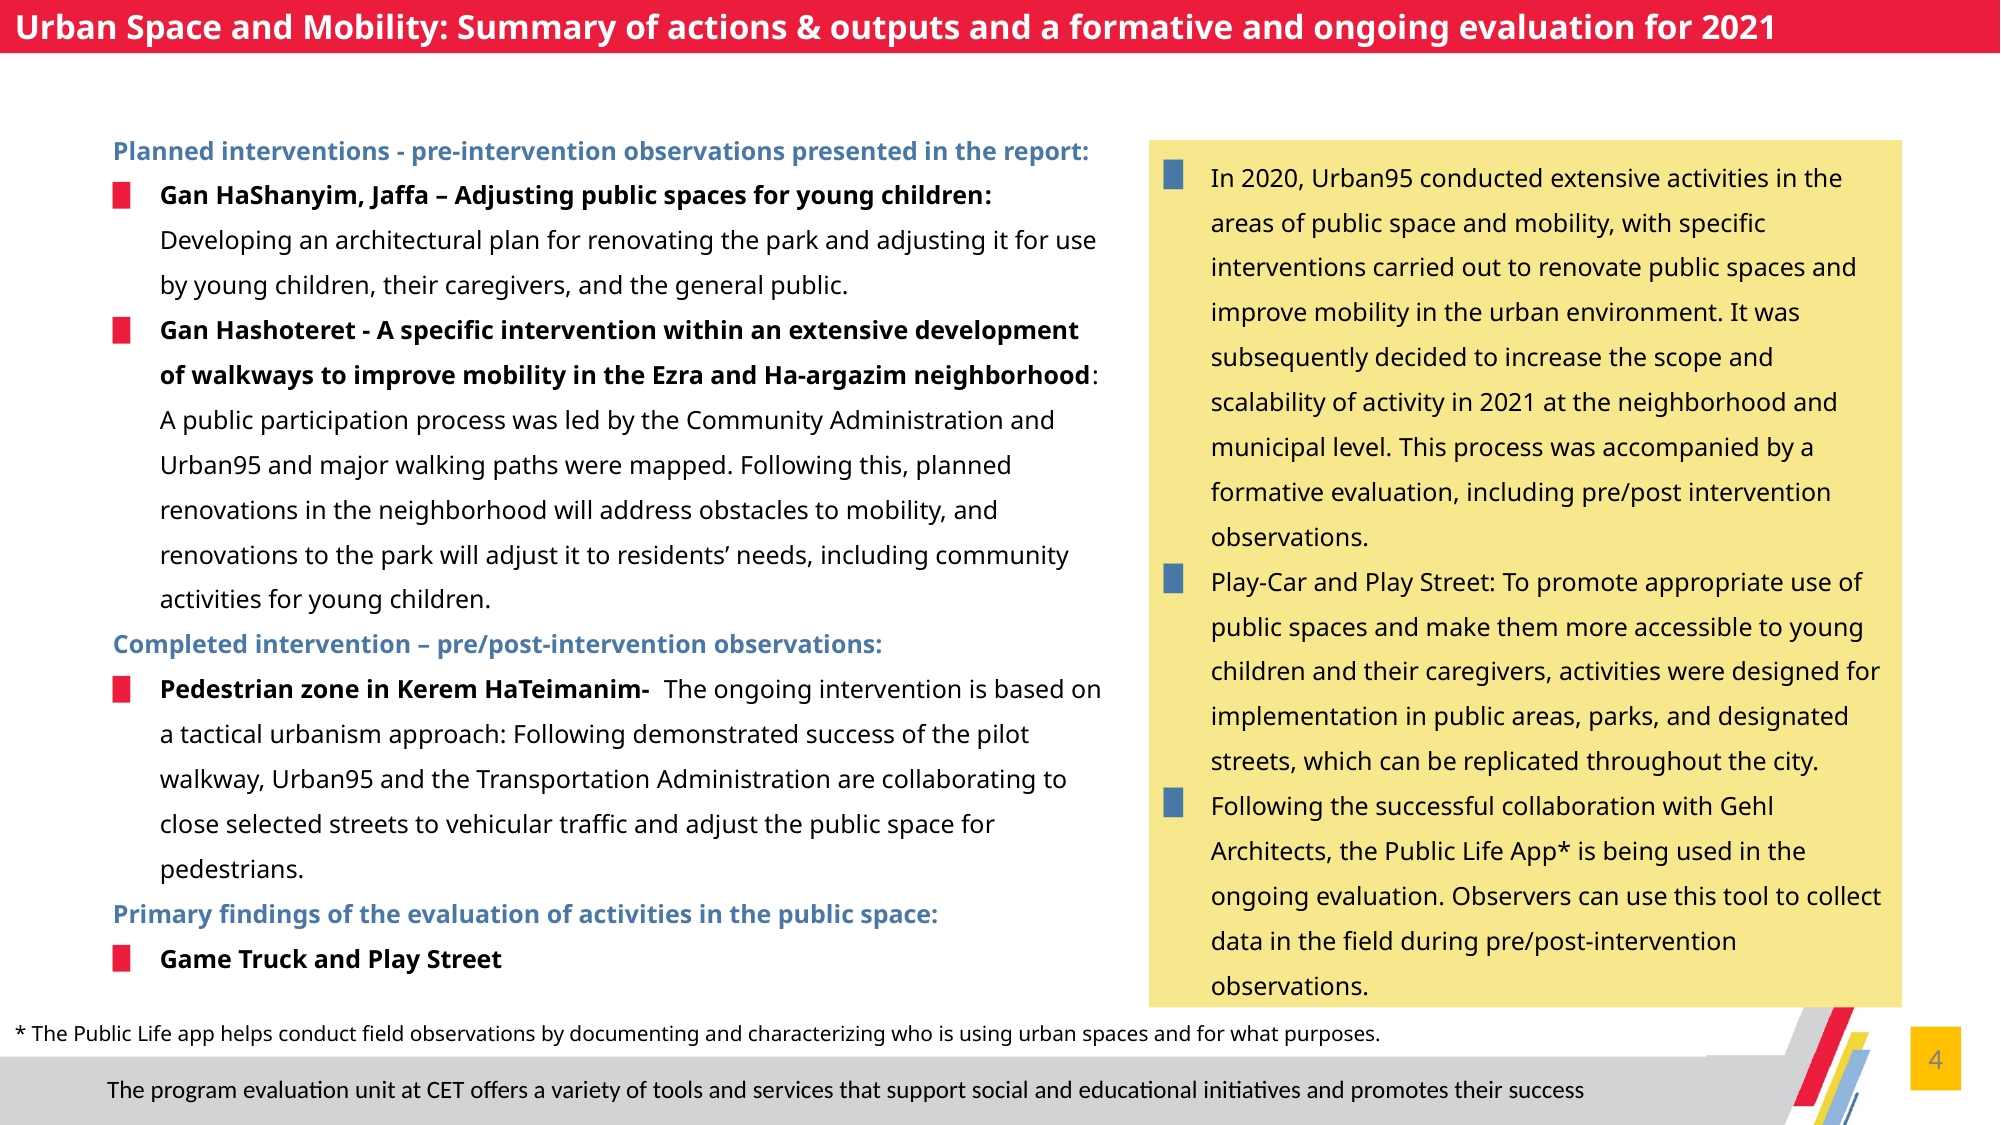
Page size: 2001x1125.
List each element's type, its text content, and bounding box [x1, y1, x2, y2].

text_box * The Public Life app helps conduct field observations by documenting and characterizing who is using urban spaces and for what purposes. [0, 1013, 1656, 1054]
text_box Planned interventions - pre-intervention observations presented in the report: Gan HaShanyim, Jaffa – Adjusting public spaces for young children: Developing an architectural plan for renovating the park and adjusting it for use by young children, their caregivers, and the general public. Gan Hashoteret - A specific intervention within an extensive development of walkways to improve mobility in the Ezra and Ha-argazim neighborhood: A public participation process was led by the Community Administration and Urban95 and major walking paths were mapped. Following this, planned renovations in the neighborhood will address obstacles to mobility, and renovations to the park will adjust it to residents’ needs, including community activities for young children. Completed intervention – pre/post-intervention observations: Pedestrian zone in Kerem HaTeimanim- The ongoing intervention is based on a tactical urbanism approach: Following demonstrated success of the pilot walkway, Urban95 and the Transportation Administration are collaborating to close selected streets to vehicular traffic and adjust the public space for pedestrians. Primary findings of the evaluation of activities in the public space: Game Truck and Play Street [98, 112, 1126, 981]
slide_number 4 [1853, 1028, 1959, 1088]
text_box Urban Space and Mobility: Summary of actions & outputs and a formative and ongoing evaluation for 2021 [0, 0, 2000, 54]
picture [1706, 1008, 1889, 1125]
text_box In 2020, Urban95 conducted extensive activities in the areas of public space and mobility, with specific interventions carried out to renovate public spaces and improve mobility in the urban environment. It was subsequently decided to increase the scope and scalability of activity in 2021 at the neighborhood and municipal level. This process was accompanied by a formative evaluation, including pre/post intervention observations. Play-Car and Play Street: To promote appropriate use of public spaces and make them more accessible to young children and their caregivers, activities were designed for implementation in public areas, parks, and designated streets, which can be replicated throughout the city. Following the successful collaboration with Gehl Architects, the Public Life App* is being used in the ongoing evaluation. Observers can use this tool to collect data in the field during pre/post-intervention observations. [1149, 139, 1902, 1008]
